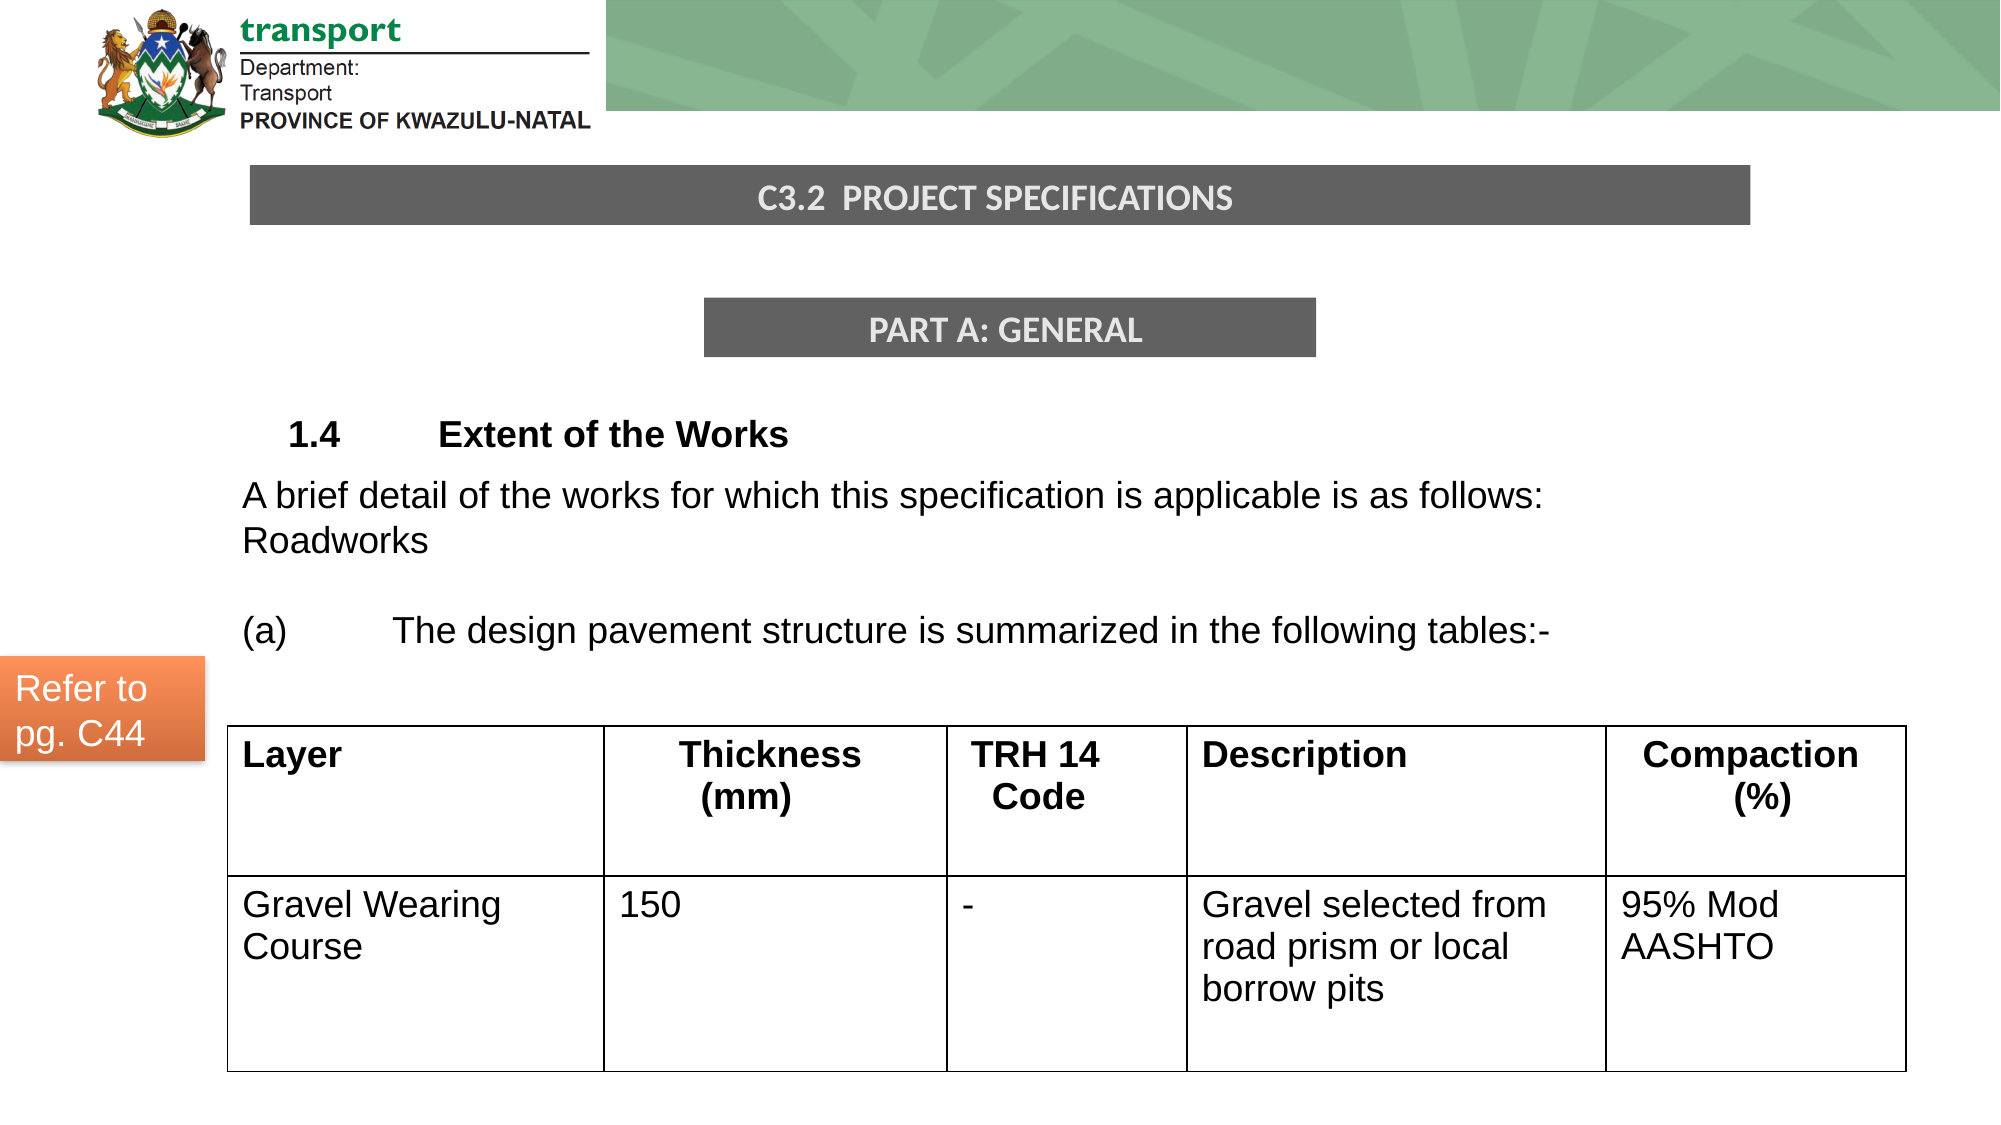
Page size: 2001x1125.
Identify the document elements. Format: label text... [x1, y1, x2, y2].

table_header Compaction (%) [1607, 727, 1905, 875]
text_box PART A: GENERAL [704, 297, 1317, 358]
table_header TRH 14 Code [948, 727, 1186, 875]
picture [73, 4, 605, 142]
table_header Description [1188, 727, 1605, 875]
table_cell Gravel Wearing Course [228, 877, 603, 1071]
text_box C3.2 PROJECT SPECIFICATIONS [249, 165, 1751, 225]
text_box A brief detail of the works for which this specification is applicable is as follows: Roadworks (a) The design pavement structure is summarized in the following tables:- [227, 463, 1861, 659]
table_header Thickness (mm) [605, 727, 946, 875]
table_cell 150 [605, 877, 946, 1071]
text_box 1.4 Extent of the Works [273, 358, 1907, 508]
table_cell Gravel selected from road prism or local borrow pits [1188, 877, 1605, 1071]
table_cell - [948, 877, 1186, 1071]
table_cell 95% Mod AASHTO [1607, 877, 1905, 1071]
table_header Layer [228, 727, 603, 875]
text_box Refer to pg. C44 [0, 656, 205, 761]
